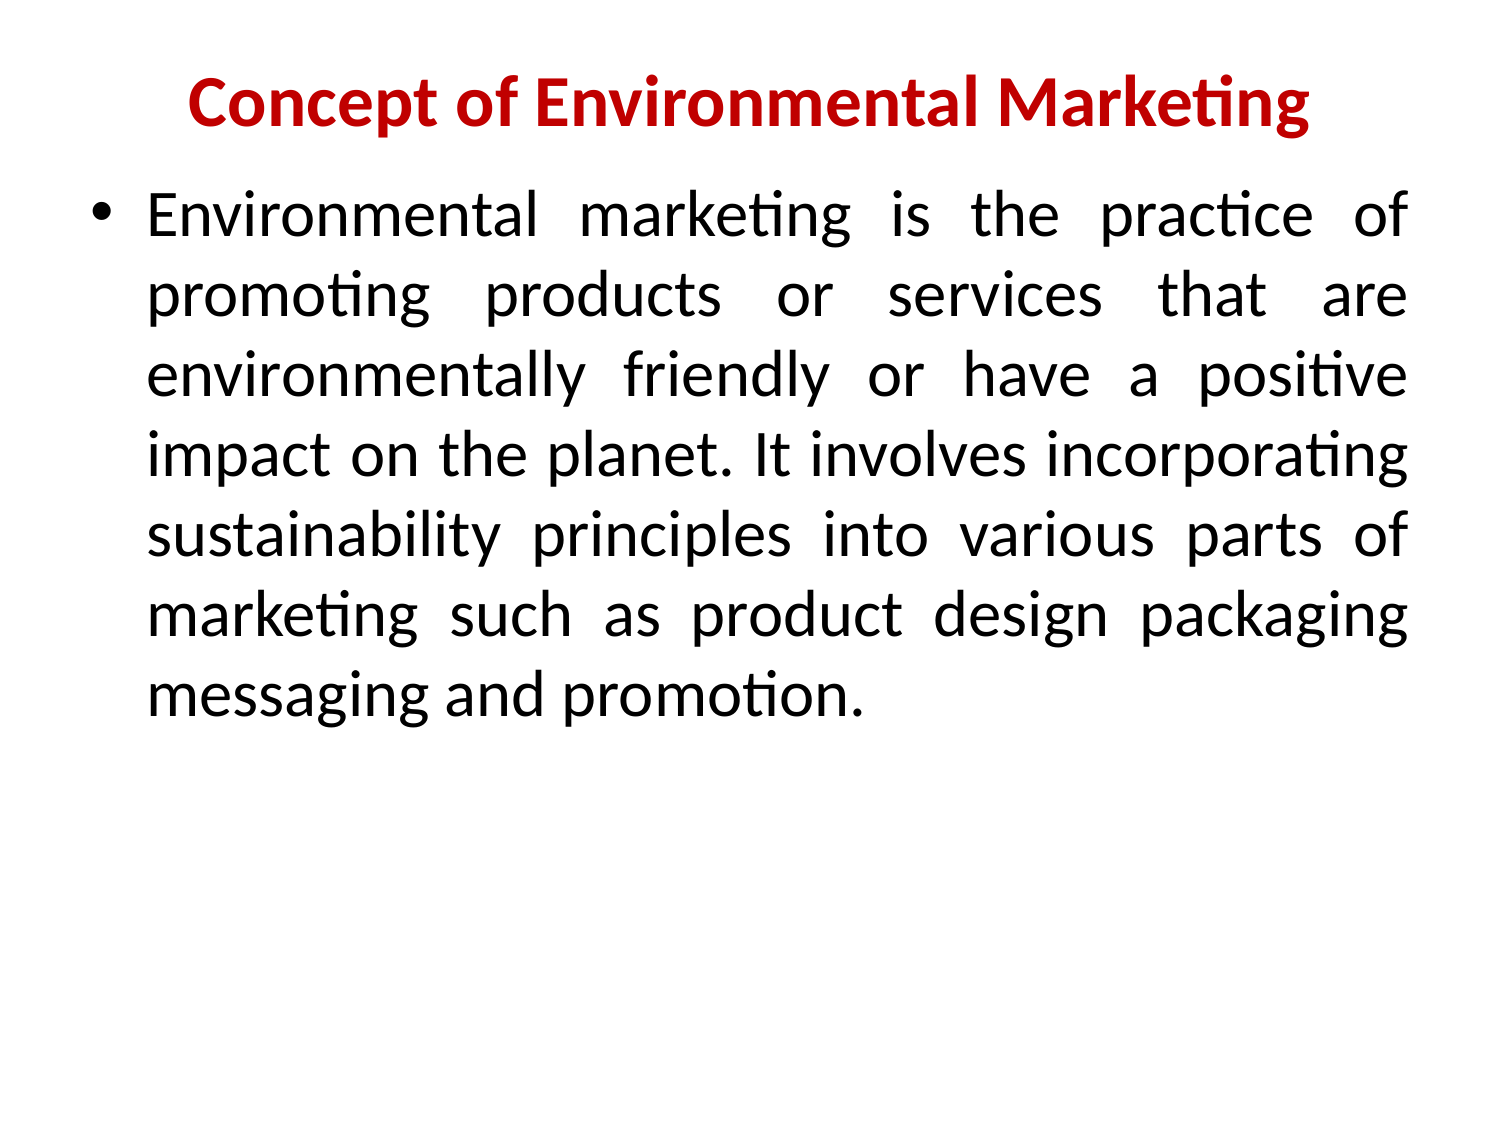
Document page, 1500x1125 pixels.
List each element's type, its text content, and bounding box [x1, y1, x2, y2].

title Concept of Environmental Marketing [75, 45, 1425, 150]
list Environmental marketing is the practice of promoting products or services that are environmentally friendly or have a positive impact on the planet. It involves incorporating sustainability principles into various parts of marketing such as product design packaging messaging and promotion. [75, 162, 1425, 1005]
